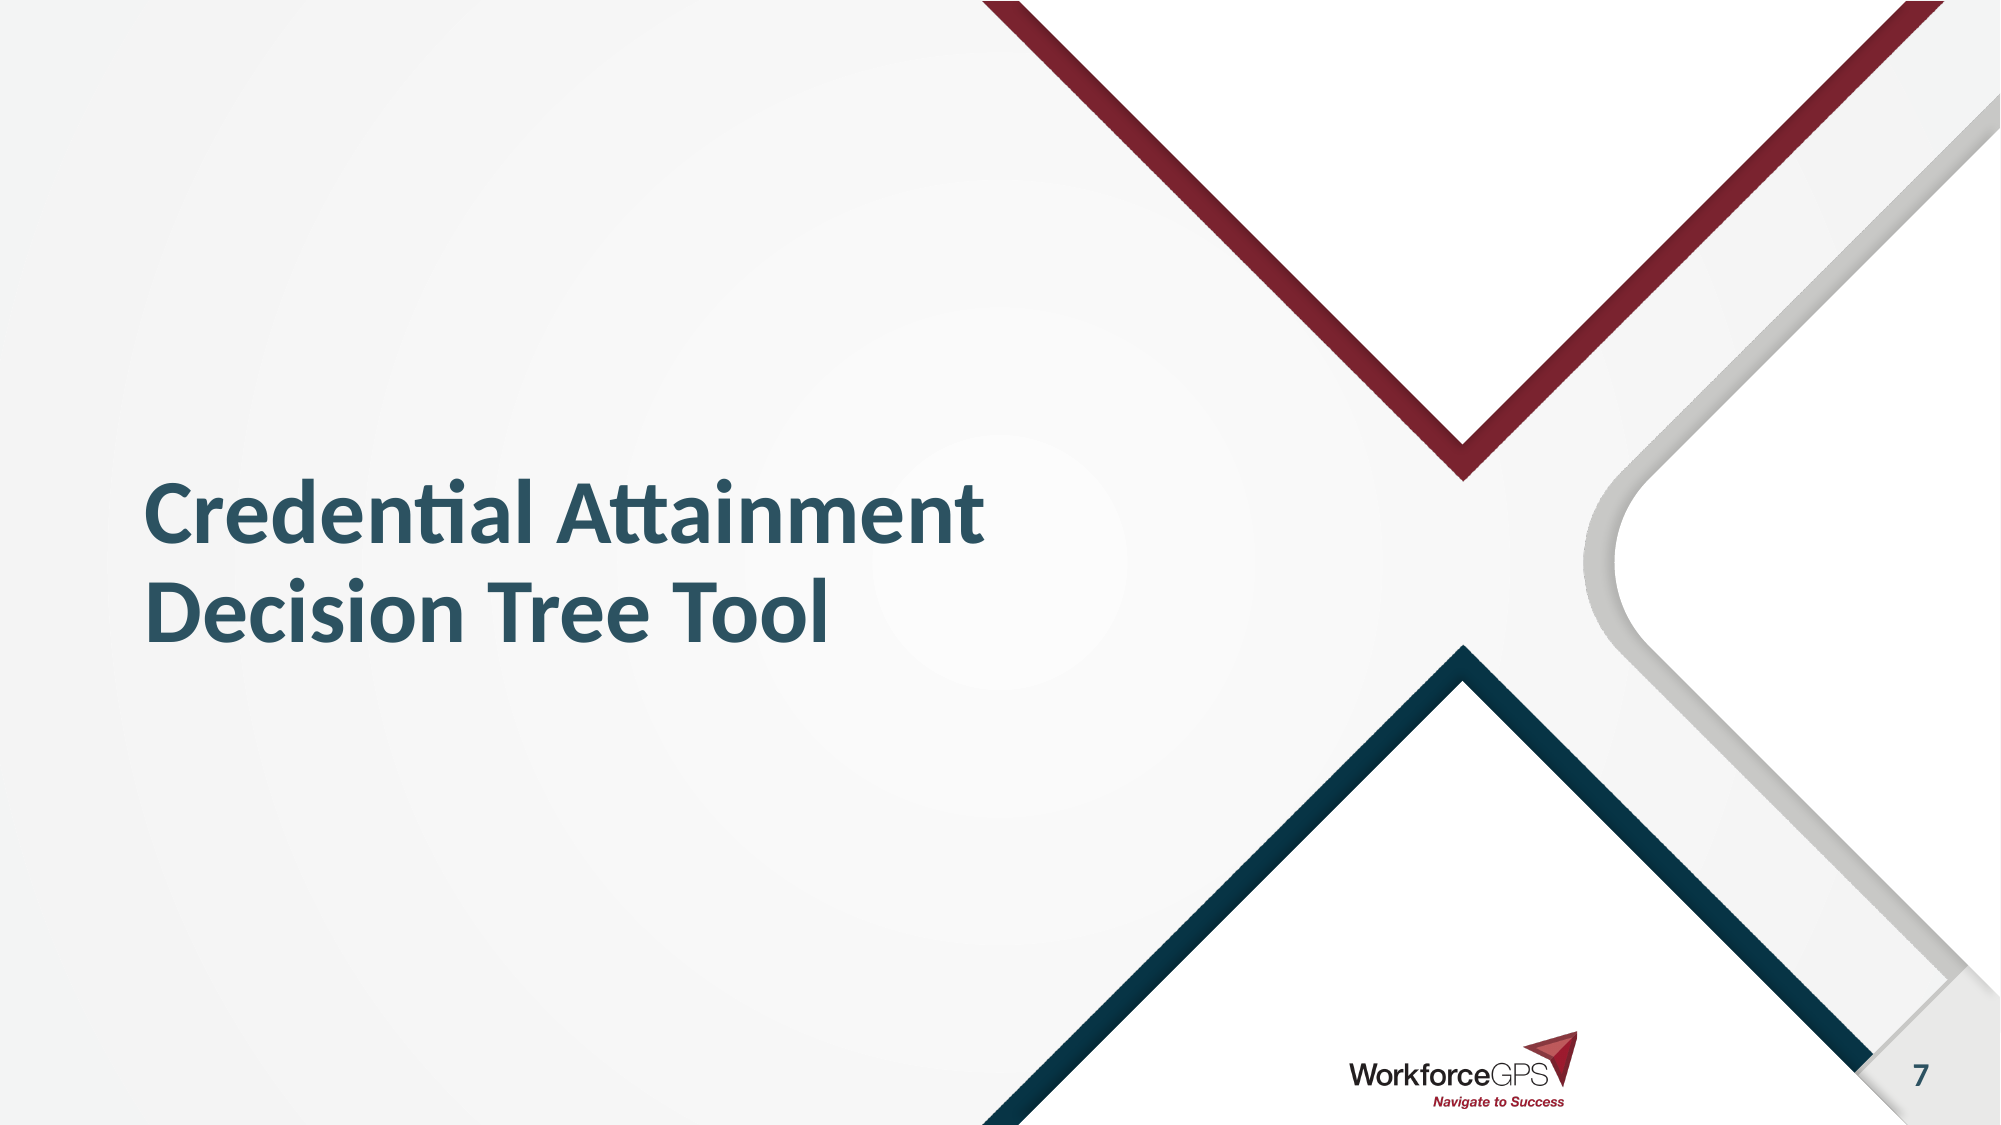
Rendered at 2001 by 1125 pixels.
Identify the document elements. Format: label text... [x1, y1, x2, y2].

title Credential Attainment Decision Tree Tool [129, 283, 1205, 671]
picture [983, 2, 2000, 1124]
slide_number 7 [1867, 1042, 1975, 1103]
